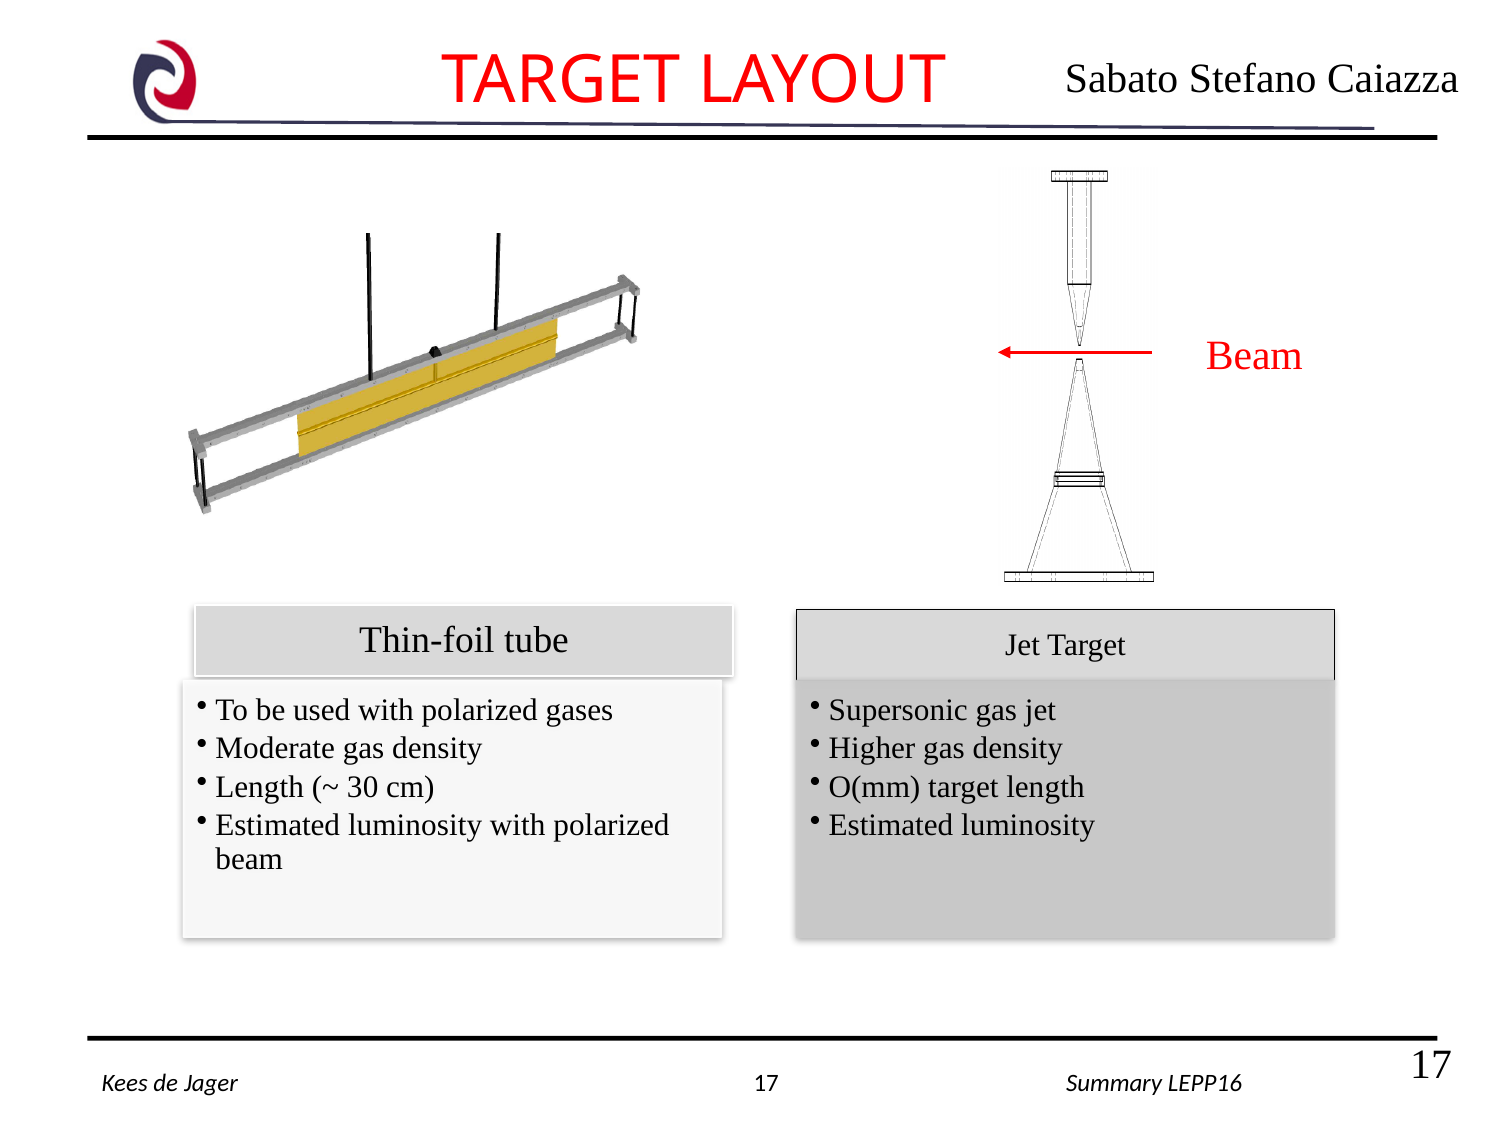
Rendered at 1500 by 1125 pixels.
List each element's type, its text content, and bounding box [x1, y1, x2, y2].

picture [183, 233, 641, 520]
slide_number 17 [1391, 1028, 1471, 1089]
footer Sabato Stefano Caiazza [1080, 43, 1478, 104]
title Target Layout [309, 28, 1080, 114]
picture [123, 26, 204, 135]
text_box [997, 167, 1340, 586]
